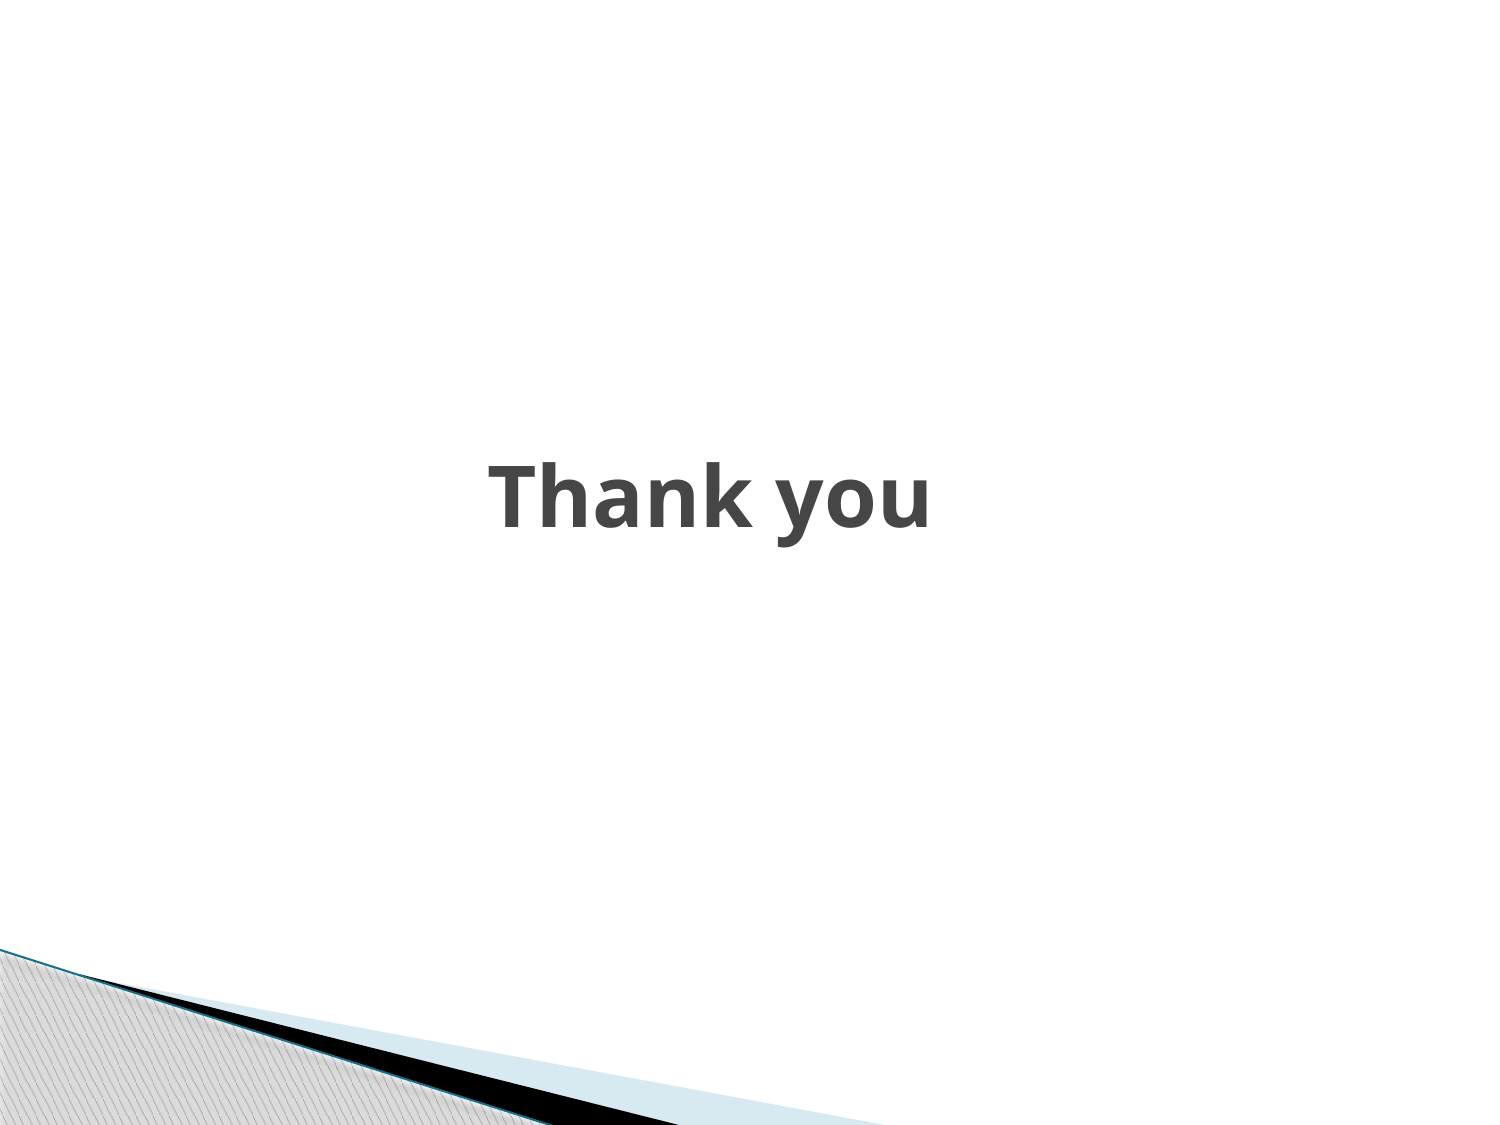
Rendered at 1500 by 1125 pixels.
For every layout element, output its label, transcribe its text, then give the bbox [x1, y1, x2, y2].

title Thank you [450, 399, 1500, 588]
